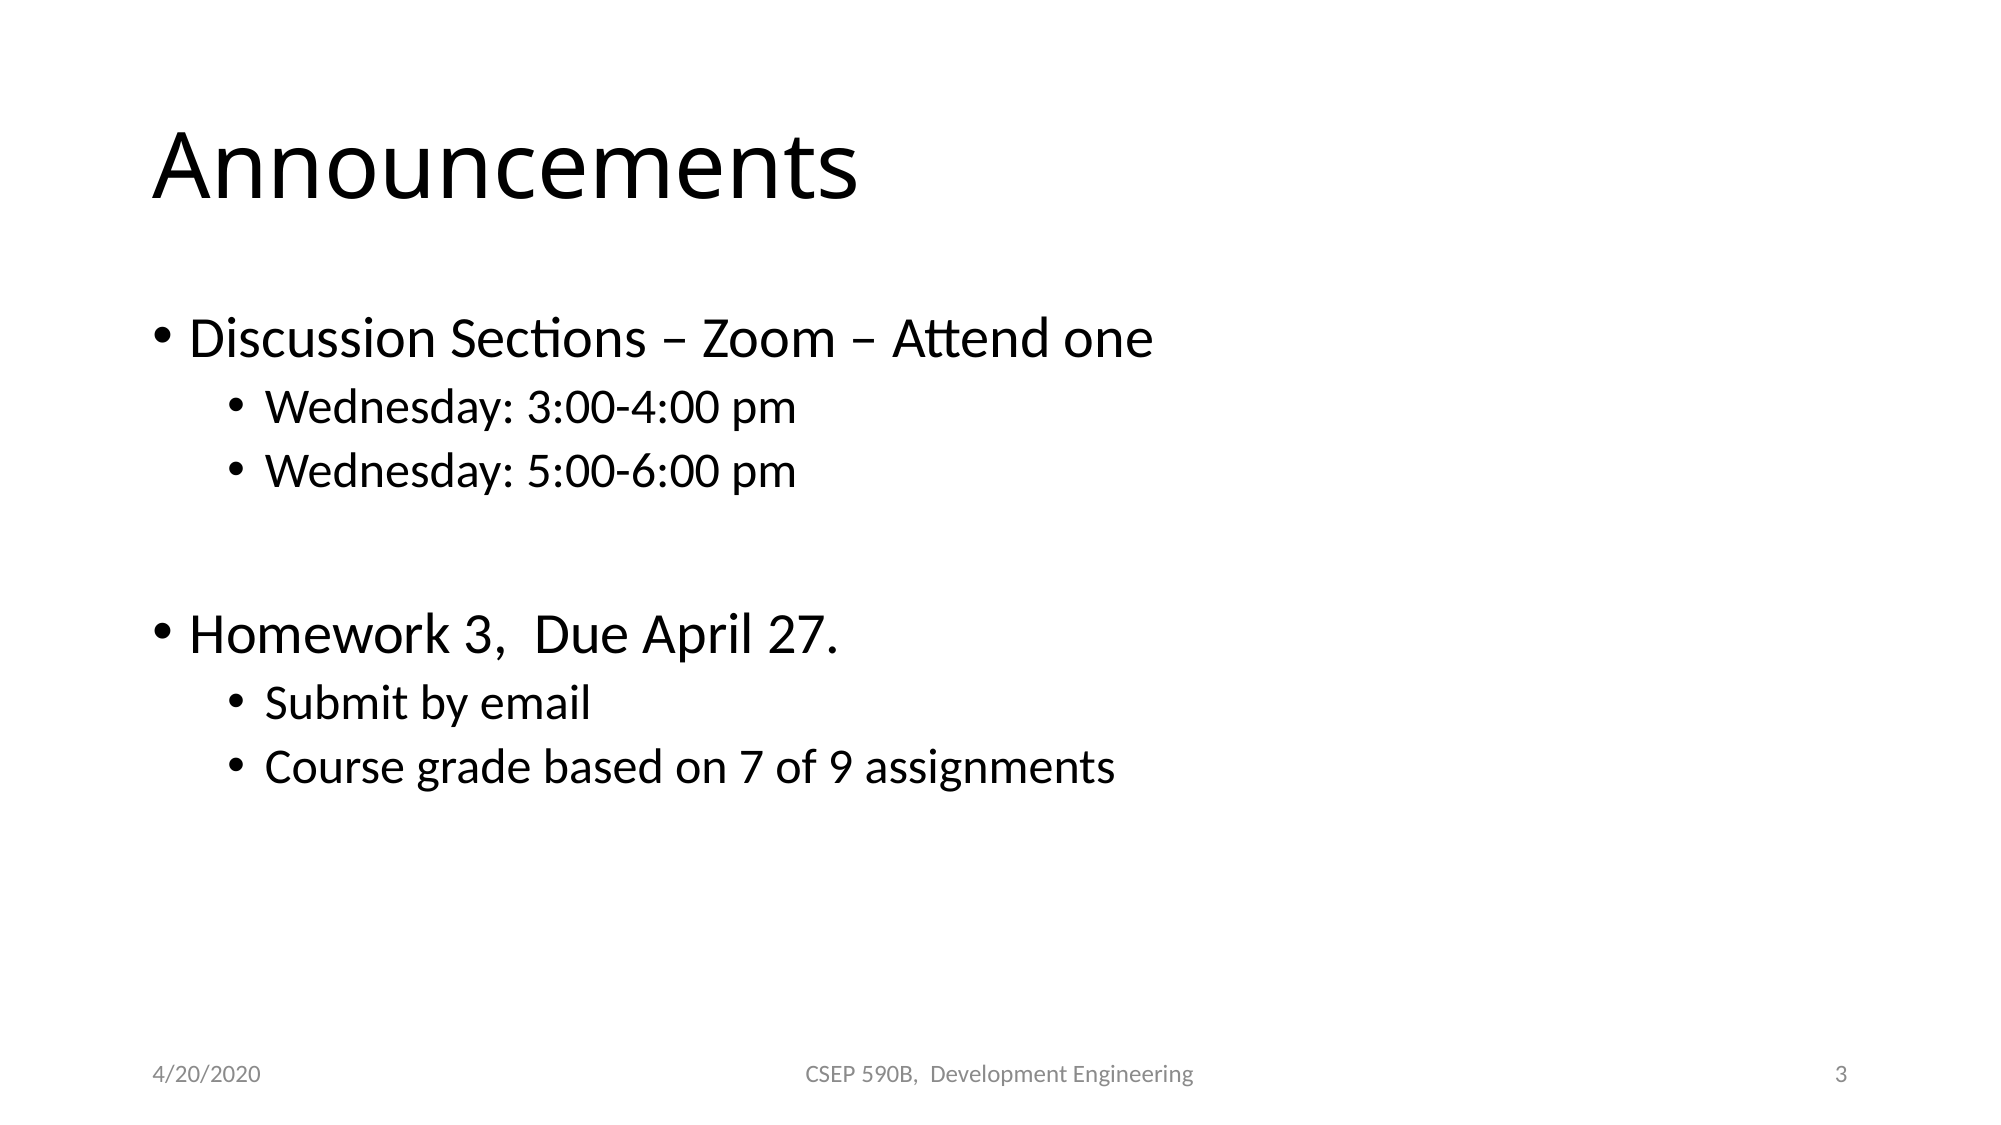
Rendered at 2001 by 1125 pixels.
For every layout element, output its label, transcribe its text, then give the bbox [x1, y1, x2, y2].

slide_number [137, 1042, 588, 1103]
list Discussion Sections – Zoom – Attend one Wednesday: 3:00-4:00 pm Wednesday: 5:00-6:00 pm Homework 3, Due April 27. Submit by email Course grade based on 7 of 9 assignments [137, 299, 1863, 1014]
slide_number 3 [1412, 1042, 1863, 1103]
footer CSEP 590B, Development Engineering [662, 1042, 1338, 1103]
title Announcements [137, 59, 1863, 278]
